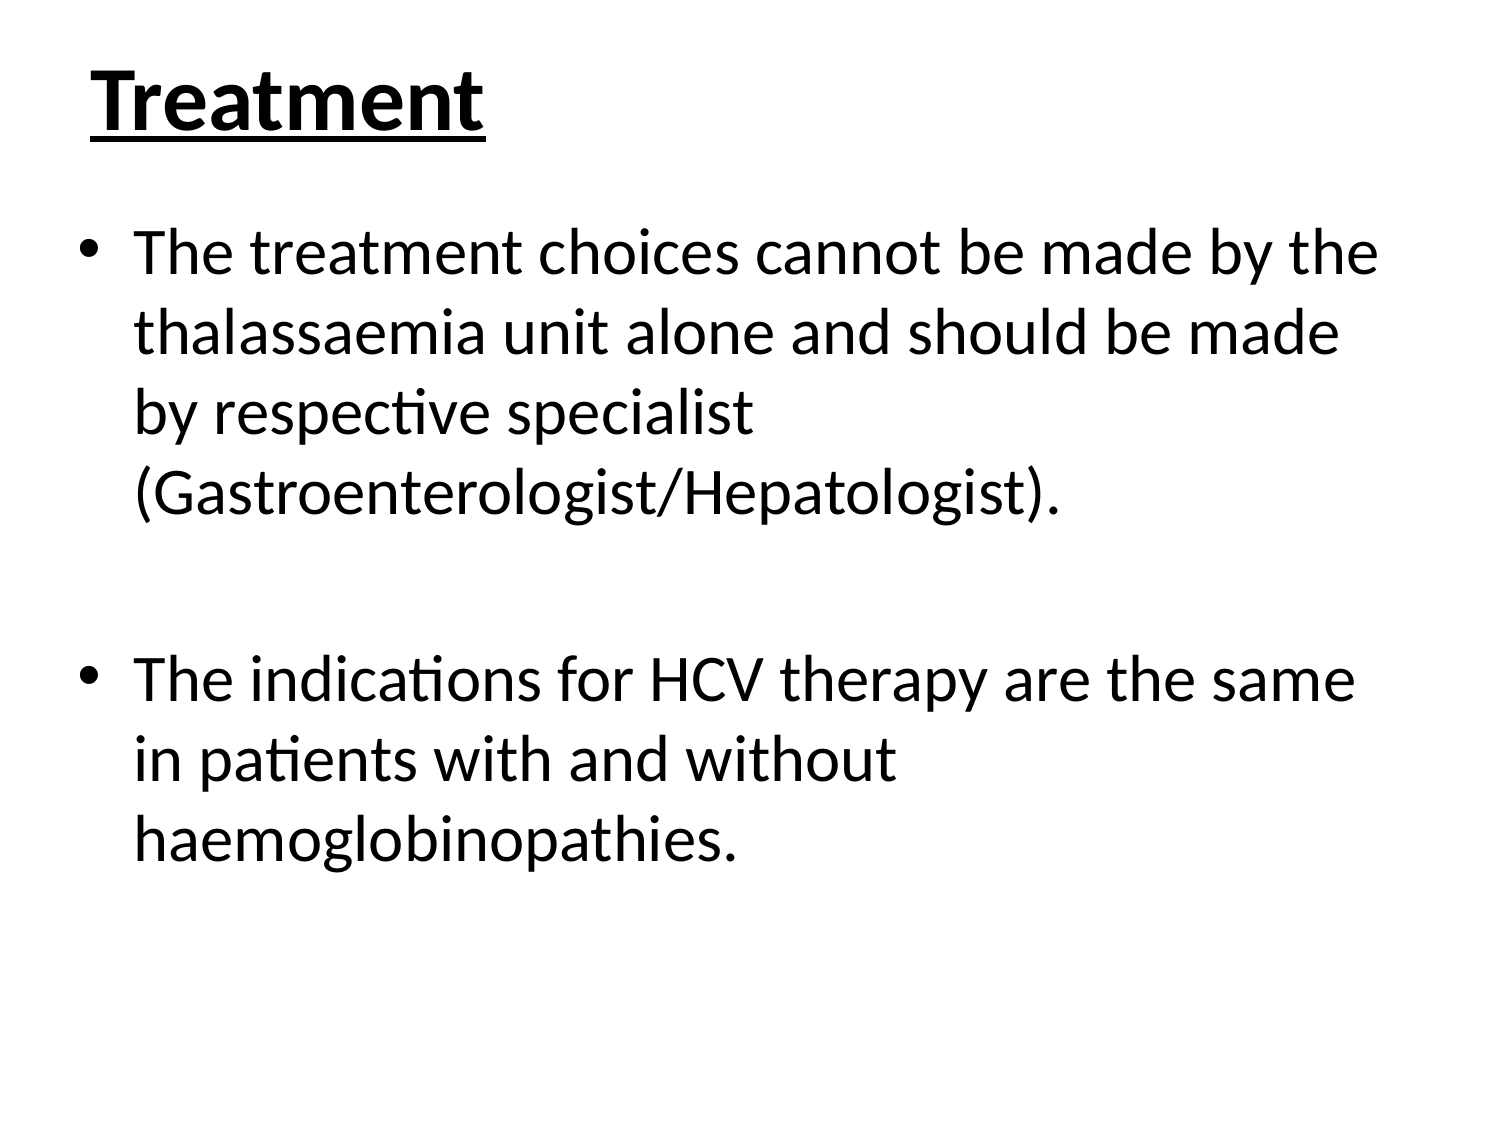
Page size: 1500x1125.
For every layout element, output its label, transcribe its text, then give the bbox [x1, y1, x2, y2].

list The treatment choices cannot be made by the thalassaemia unit alone and should be made by respective specialist (Gastroenterologist/Hepatologist). The indications for HCV therapy are the same in patients with and without haemoglobinopathies. [62, 200, 1413, 1063]
title Treatment [75, 0, 1425, 188]
